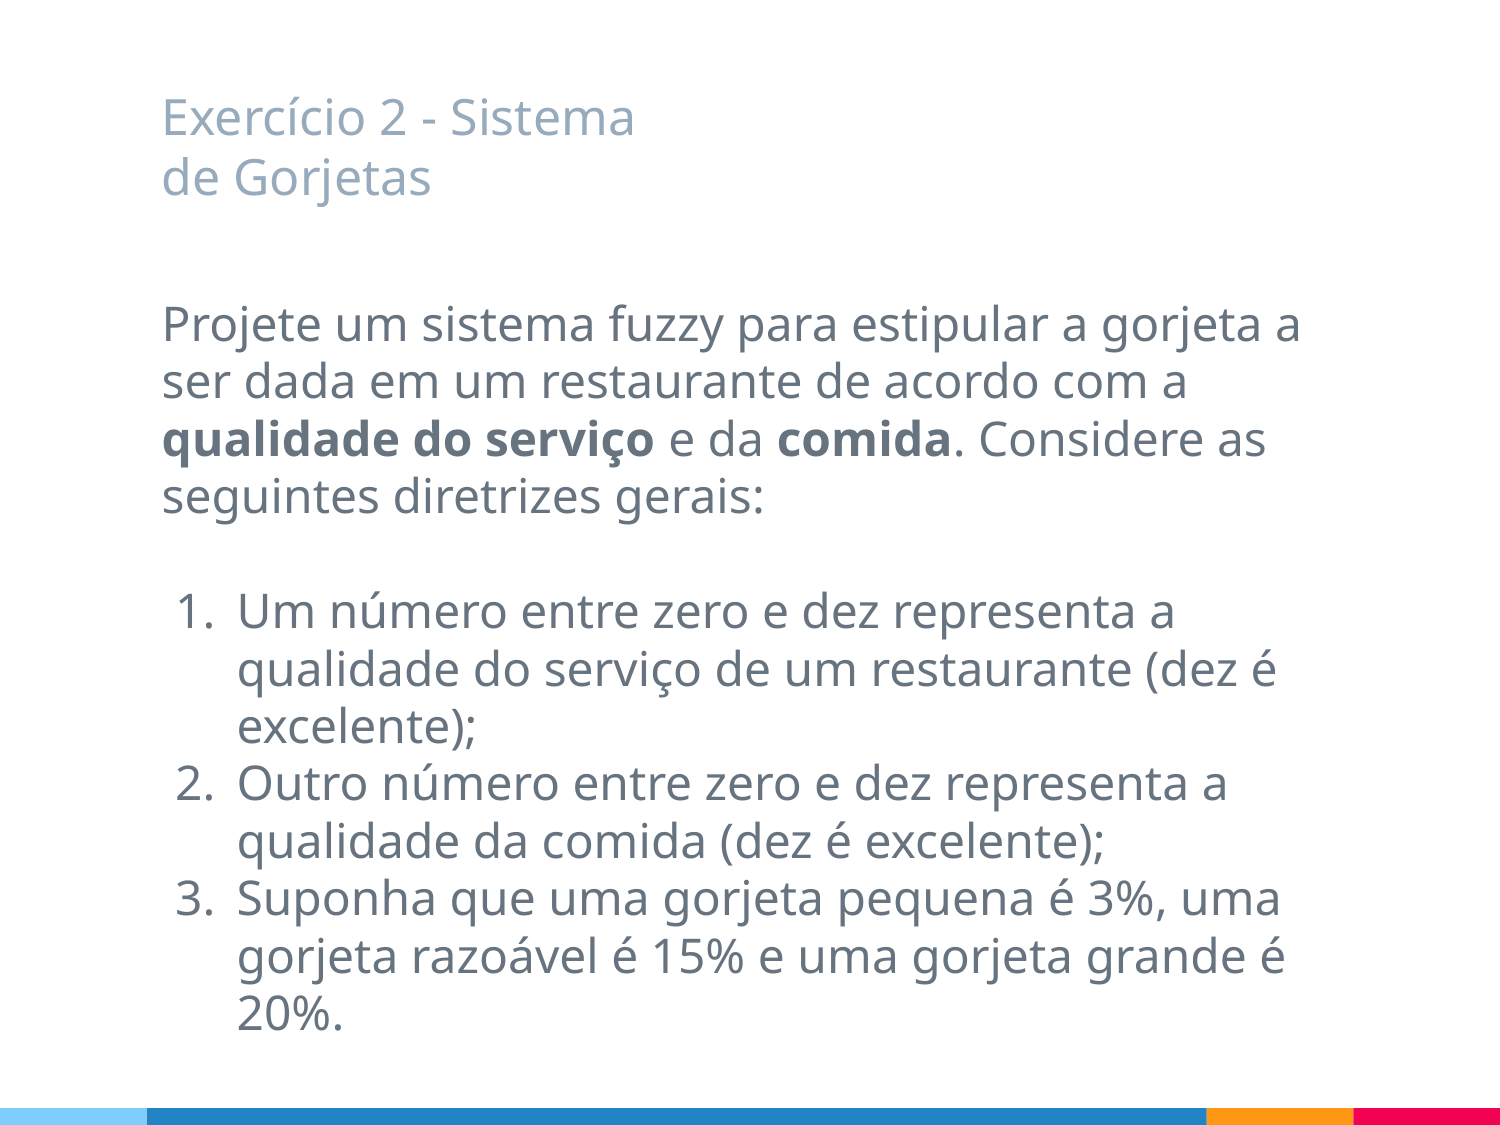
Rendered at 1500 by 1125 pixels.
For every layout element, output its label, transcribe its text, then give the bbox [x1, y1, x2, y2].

text_box [797, 378, 1459, 455]
list Projete um sistema fuzzy para estipular a gorjeta a ser dada em um restaurante de acordo com a qualidade do serviço e da comida. Considere as seguintes diretrizes gerais: Um número entre zero e dez representa a qualidade do serviço de um restaurante (dez é excelente); Outro número entre zero e dez representa a qualidade da comida (dez é excelente); Suponha que uma gorjeta pequena é 3%, uma gorjeta razoável é 15% e uma gorjeta grande é 20%. [146, 278, 1360, 1033]
title Exercício 2 - Sistema de Gorjetas [146, 0, 655, 220]
